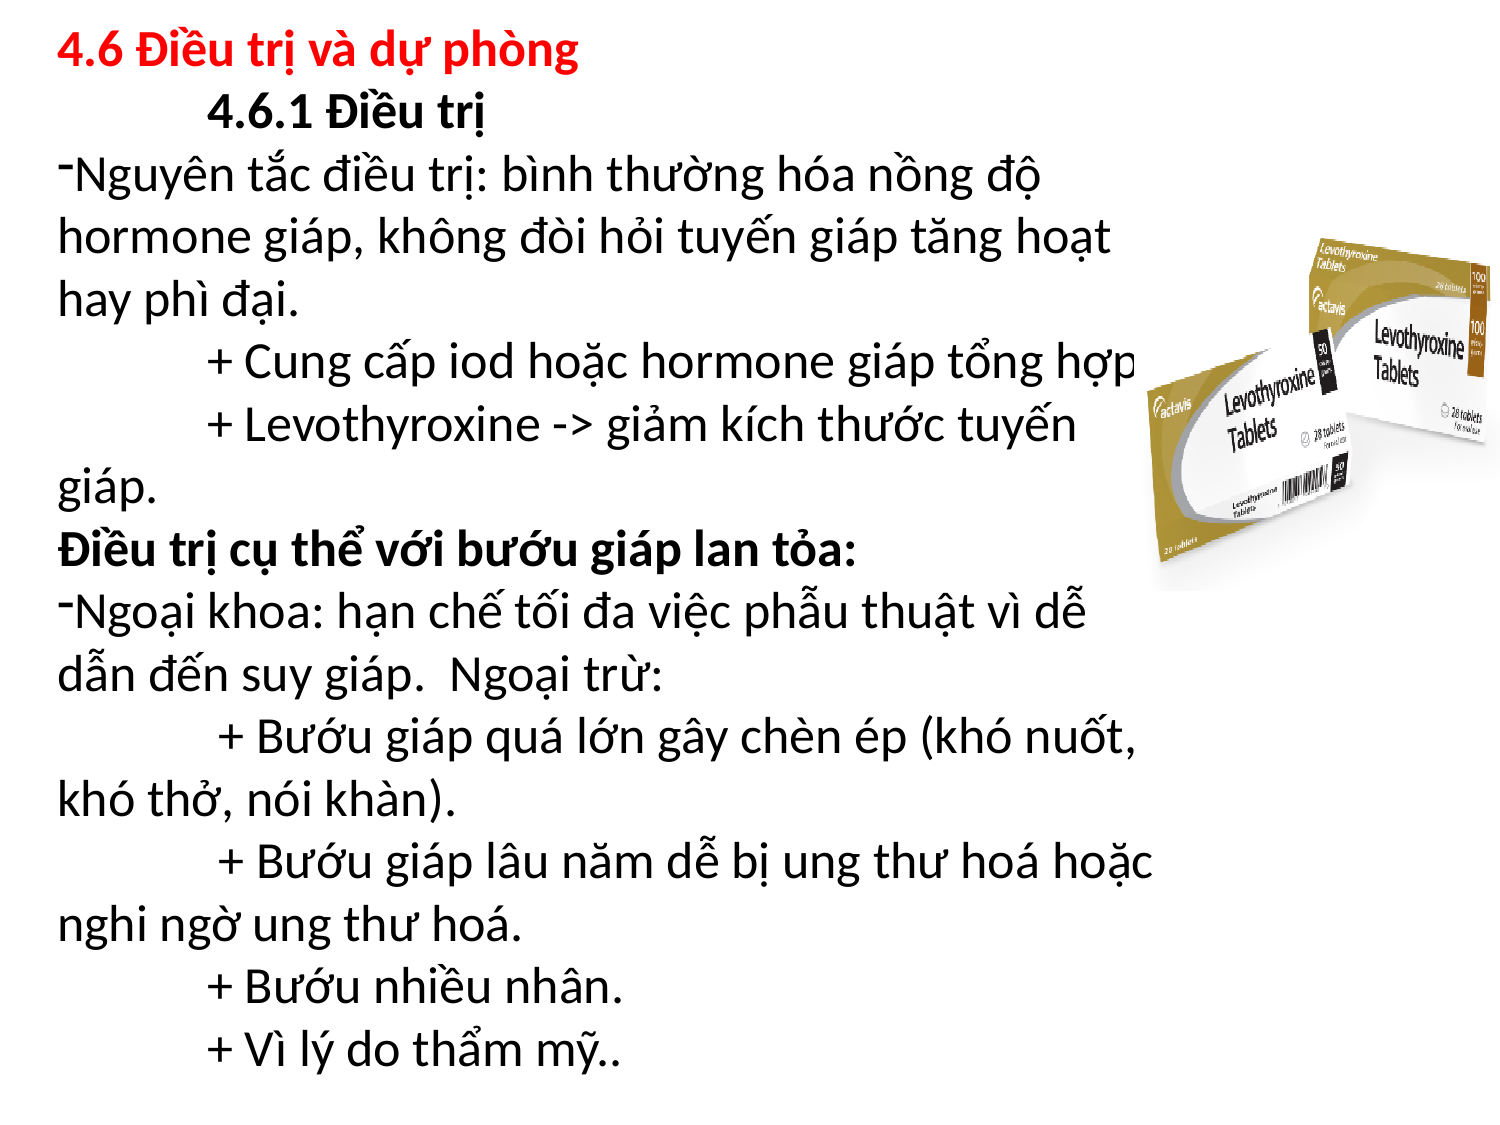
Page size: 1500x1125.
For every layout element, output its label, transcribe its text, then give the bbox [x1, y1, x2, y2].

text_box 4.6 Điều trị và dự phòng 4.6.1 Điều trị Nguyên tắc điều trị: bình thường hóa nồng độ hormone giáp, không đòi hỏi tuyến giáp tăng hoạt hay phì đại. + Cung cấp iod hoặc hormone giáp tổng hợp + Levothyroxine -> giảm kích thước tuyến giáp. Điều trị cụ thể với bướu giáp lan tỏa: Ngoại khoa: hạn chế tối đa việc phẫu thuật vì dễ dẫn đến suy giáp. Ngoại trừ: + Bướu giáp quá lớn gây chèn ép (khó nuốt, khó thở, nói khàn). + Bướu giáp lâu năm dễ bị ung thư hoá hoặc nghi ngờ ung thư hoá. + Bướu nhiều nhân. + Vì lý do thẩm mỹ.. [42, 6, 1193, 1125]
picture [1134, 218, 1500, 592]
